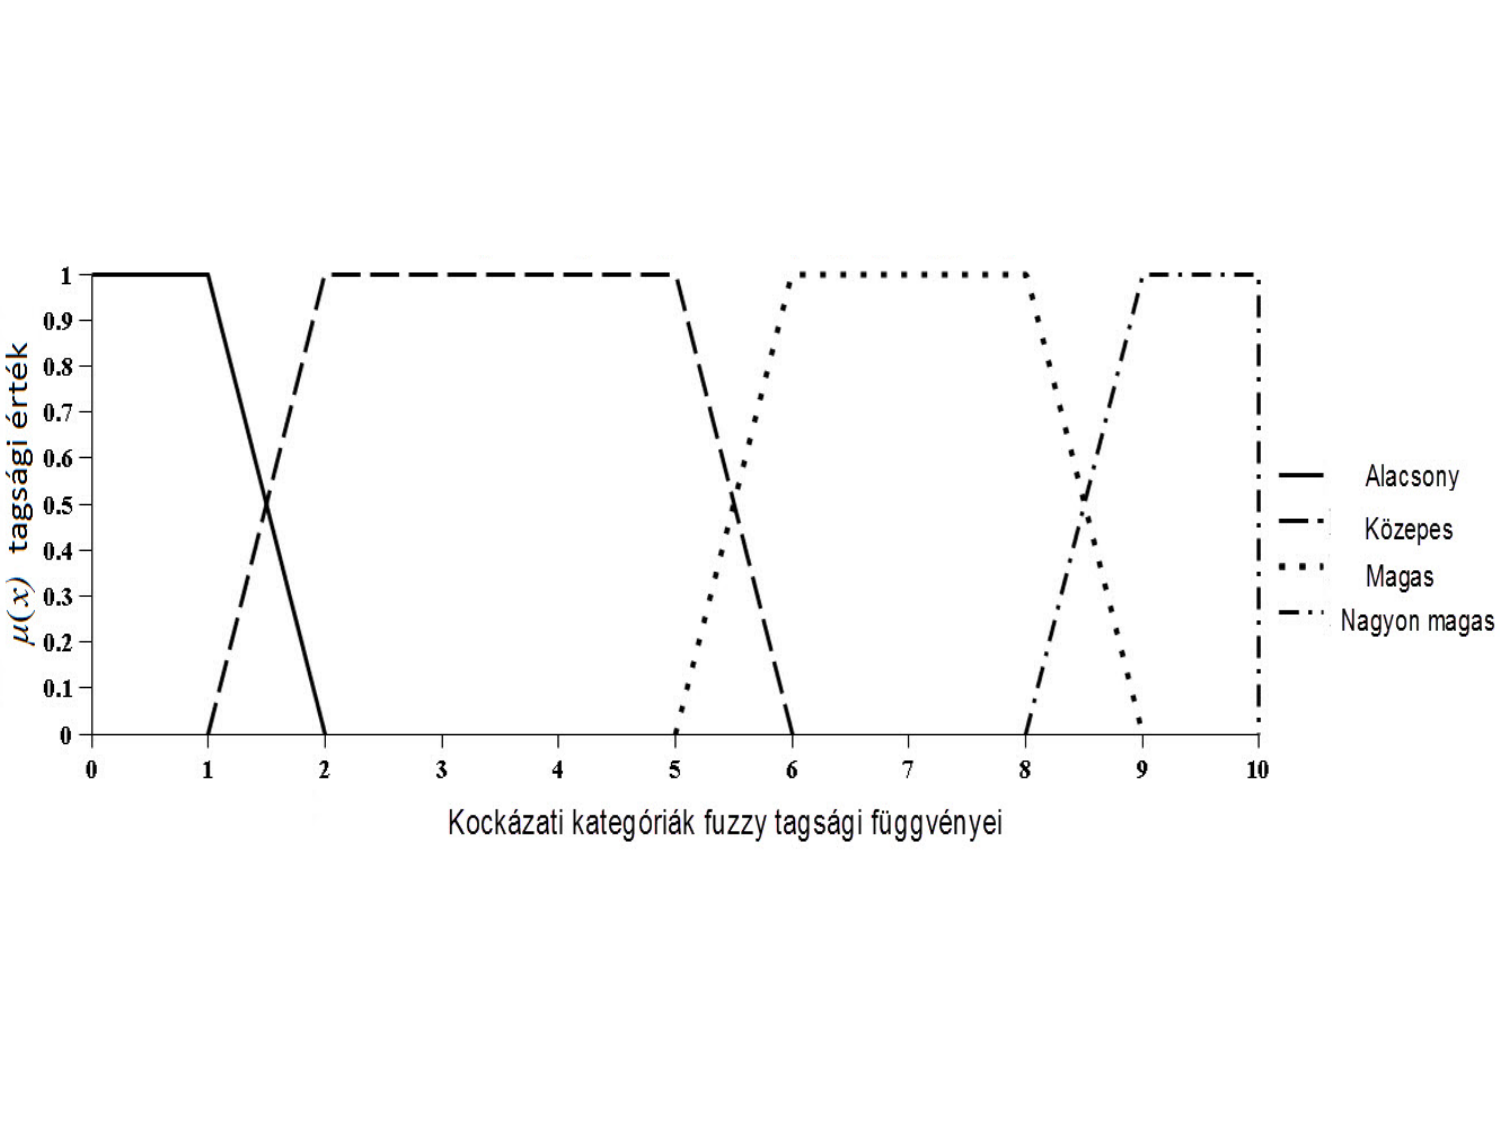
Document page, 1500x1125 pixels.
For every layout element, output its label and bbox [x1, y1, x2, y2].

picture [0, 255, 1500, 858]
